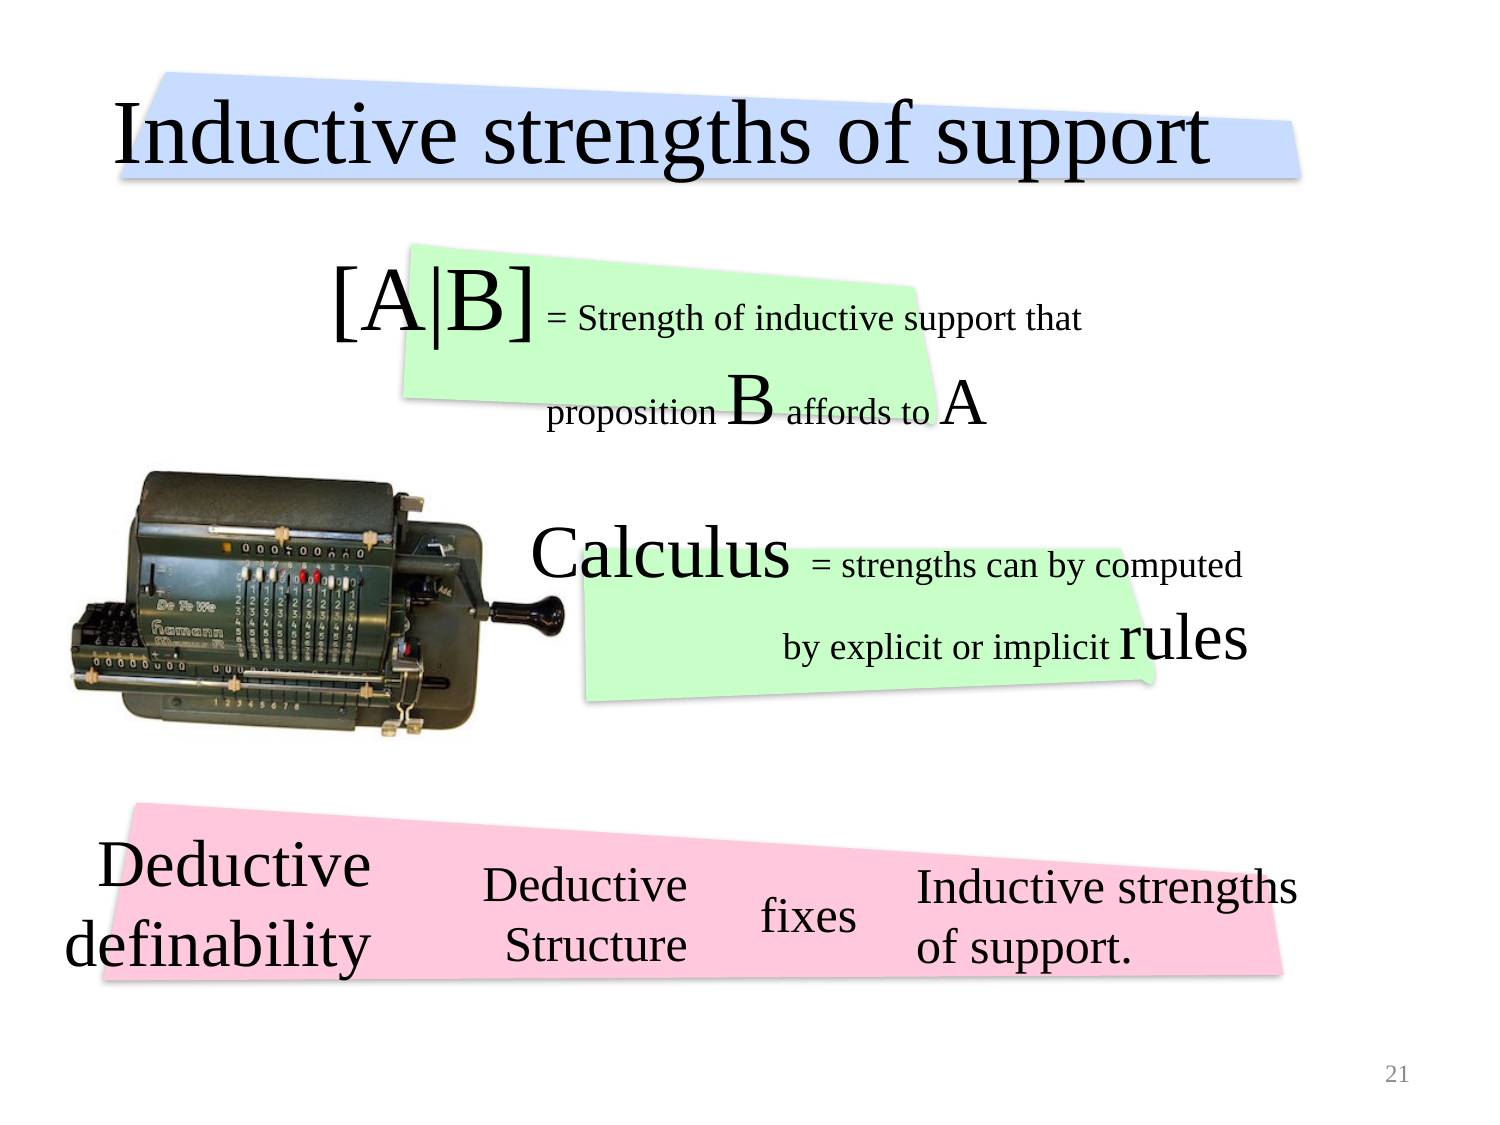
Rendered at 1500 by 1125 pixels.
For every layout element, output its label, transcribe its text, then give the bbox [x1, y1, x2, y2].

title Inductive strengths of support [75, 45, 1389, 210]
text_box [18, 802, 1334, 990]
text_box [28, 414, 1266, 799]
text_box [315, 231, 1137, 451]
slide_number 21 [1074, 1042, 1425, 1103]
